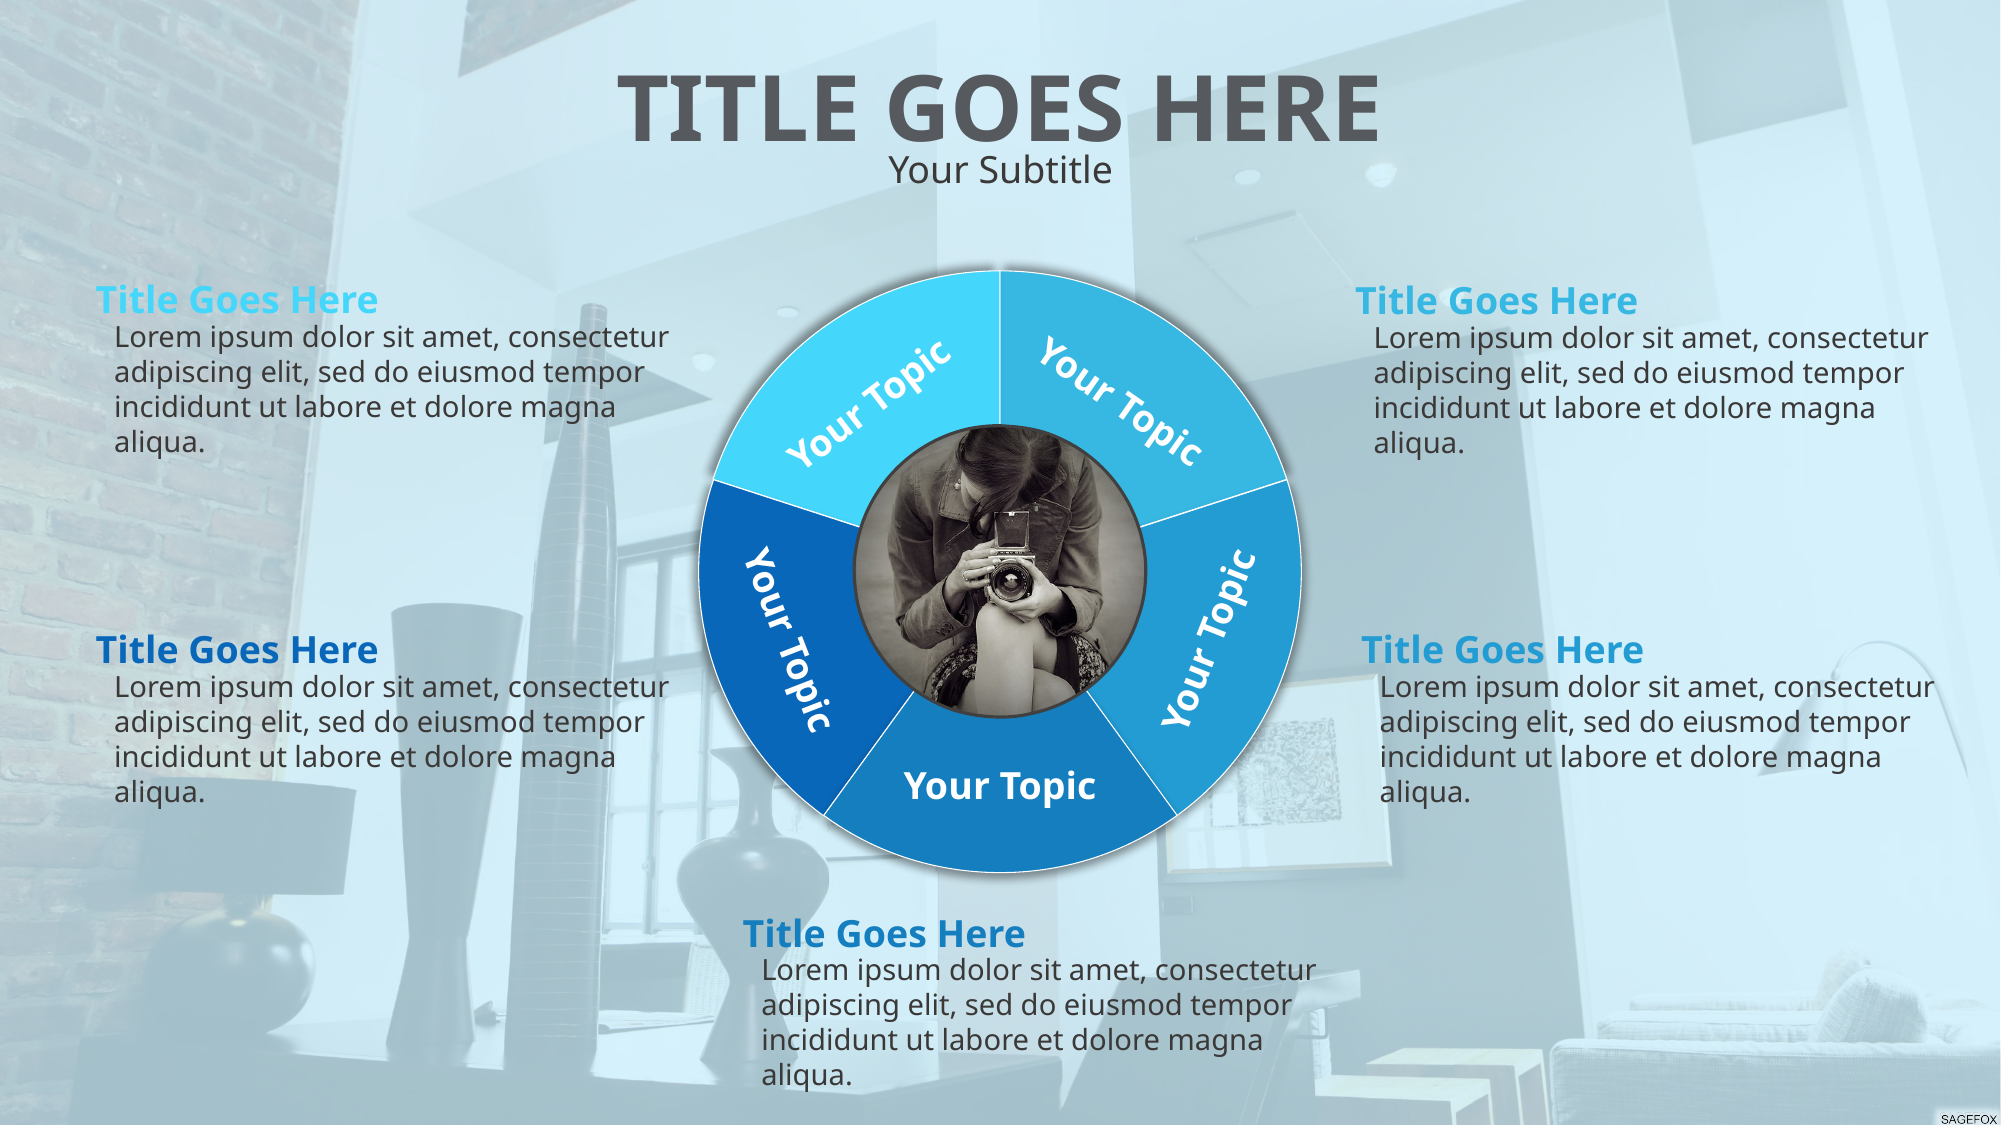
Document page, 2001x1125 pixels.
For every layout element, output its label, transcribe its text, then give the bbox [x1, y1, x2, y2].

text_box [548, 42, 1452, 199]
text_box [114, 625, 674, 775]
text_box Your Topic [1138, 525, 1276, 755]
text_box Your Topic [762, 311, 976, 495]
text_box [1001, 270, 1287, 525]
text_box [698, 479, 911, 814]
text_box [854, 425, 1146, 718]
text_box Your Topic [1013, 312, 1230, 490]
picture [1938, 1114, 1999, 1125]
text_box Your Topic [722, 525, 859, 755]
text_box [114, 275, 674, 425]
text_box [713, 270, 1000, 526]
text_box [1379, 625, 1940, 775]
text_box Your Topic [888, 754, 1112, 815]
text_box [761, 909, 1321, 1058]
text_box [1373, 276, 1934, 426]
text_box [1088, 479, 1302, 815]
text_box [823, 690, 1178, 873]
